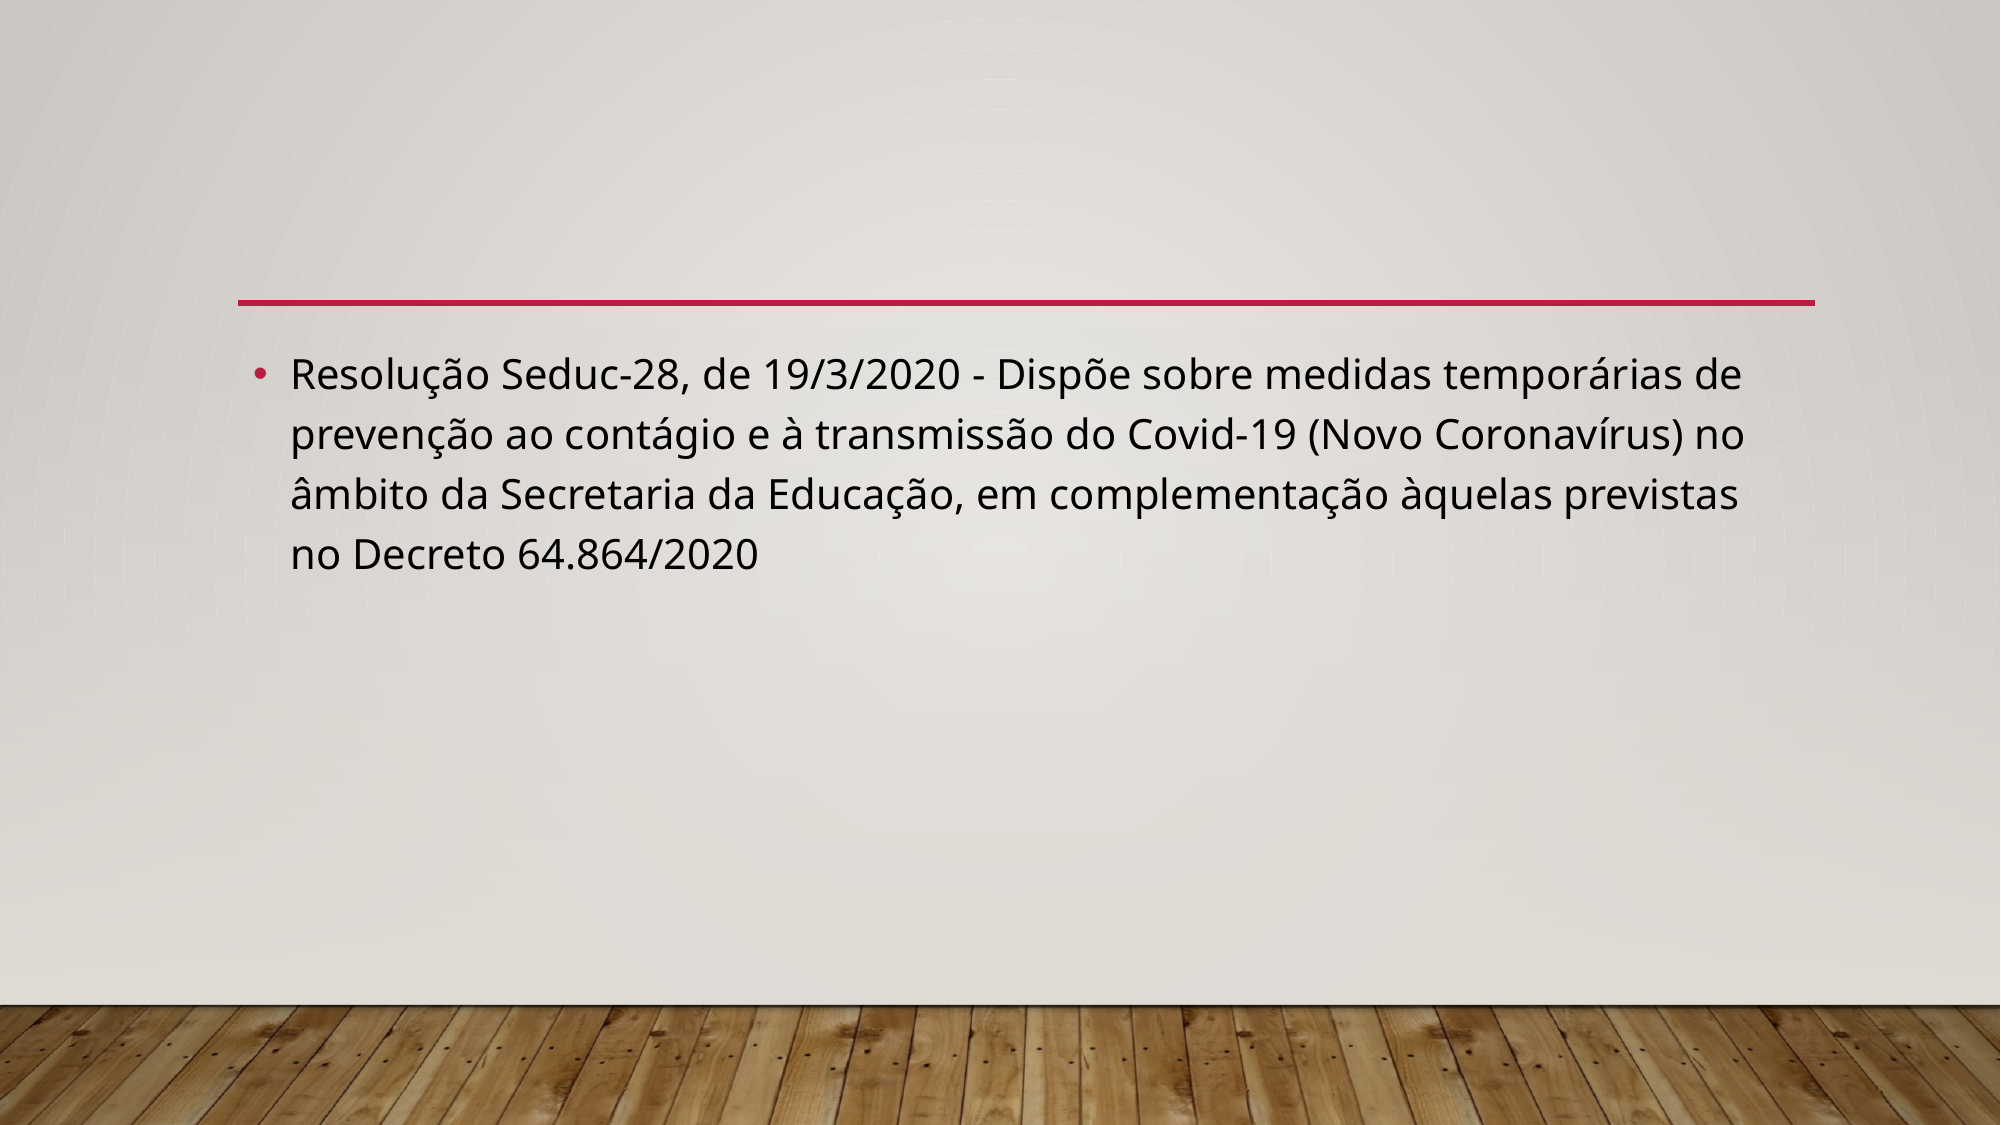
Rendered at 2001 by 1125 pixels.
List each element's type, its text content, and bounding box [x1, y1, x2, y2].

picture [0, 1005, 2000, 1125]
list Resolução Seduc-28, de 19/3/2020 - Dispõe sobre medidas temporárias de prevenção ao contágio e à transmissão do Covid-19 (Novo Coronavírus) no âmbito da Secretaria da Educação, em complementação àquelas previstas no Decreto 64.864/2020 [238, 330, 1814, 897]
